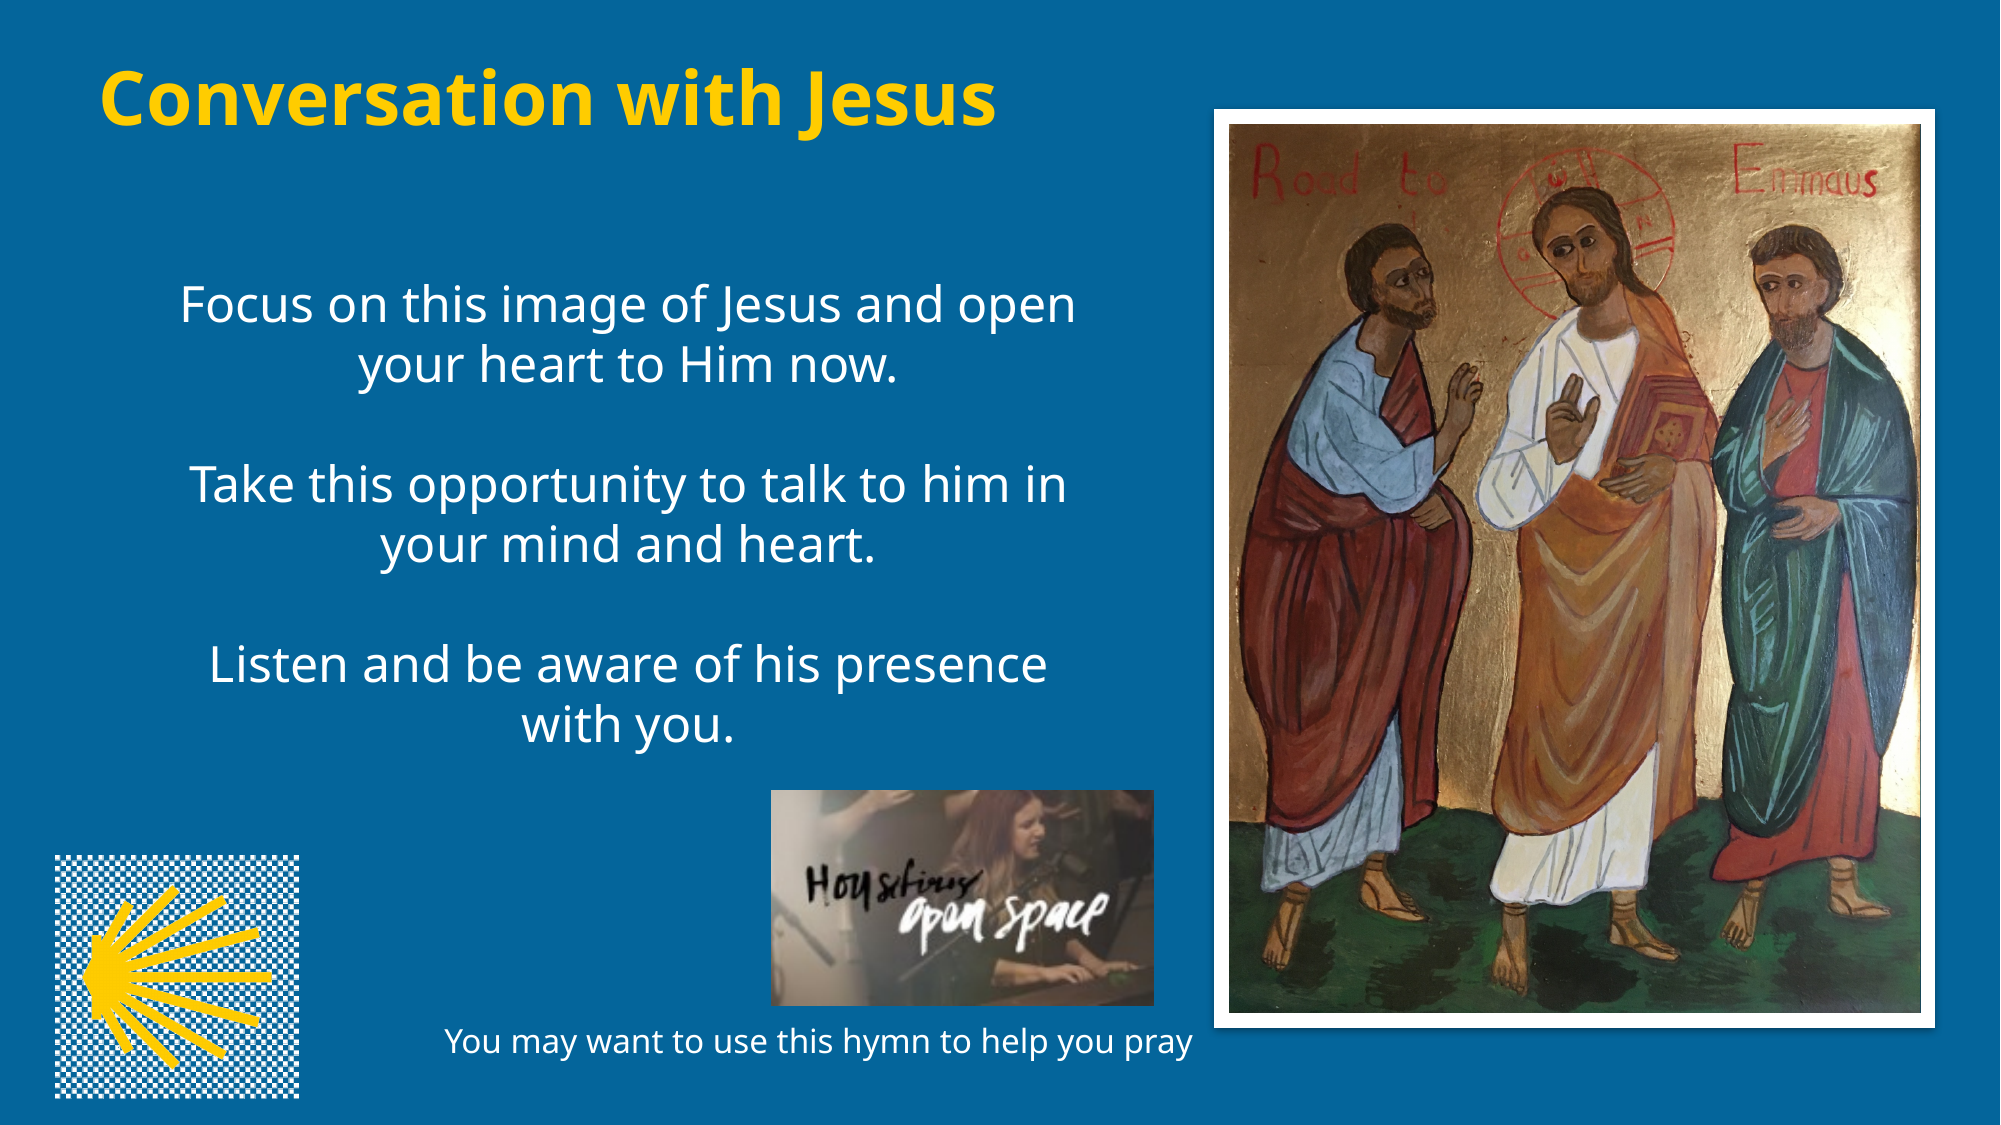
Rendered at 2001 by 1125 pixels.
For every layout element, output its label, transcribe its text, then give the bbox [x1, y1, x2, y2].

picture [55, 855, 299, 1099]
picture [1228, 123, 1921, 1014]
text_box You may want to use this hymn to help you pray [429, 1013, 1237, 1068]
text_box Conversation with Jesus [84, 42, 1336, 148]
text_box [770, 790, 1154, 1007]
text_box Focus on this image of Jesus and open your heart to Him now. Take this opportunity to talk to him in your mind and heart. Listen and be aware of his presence with you. [152, 264, 1106, 805]
